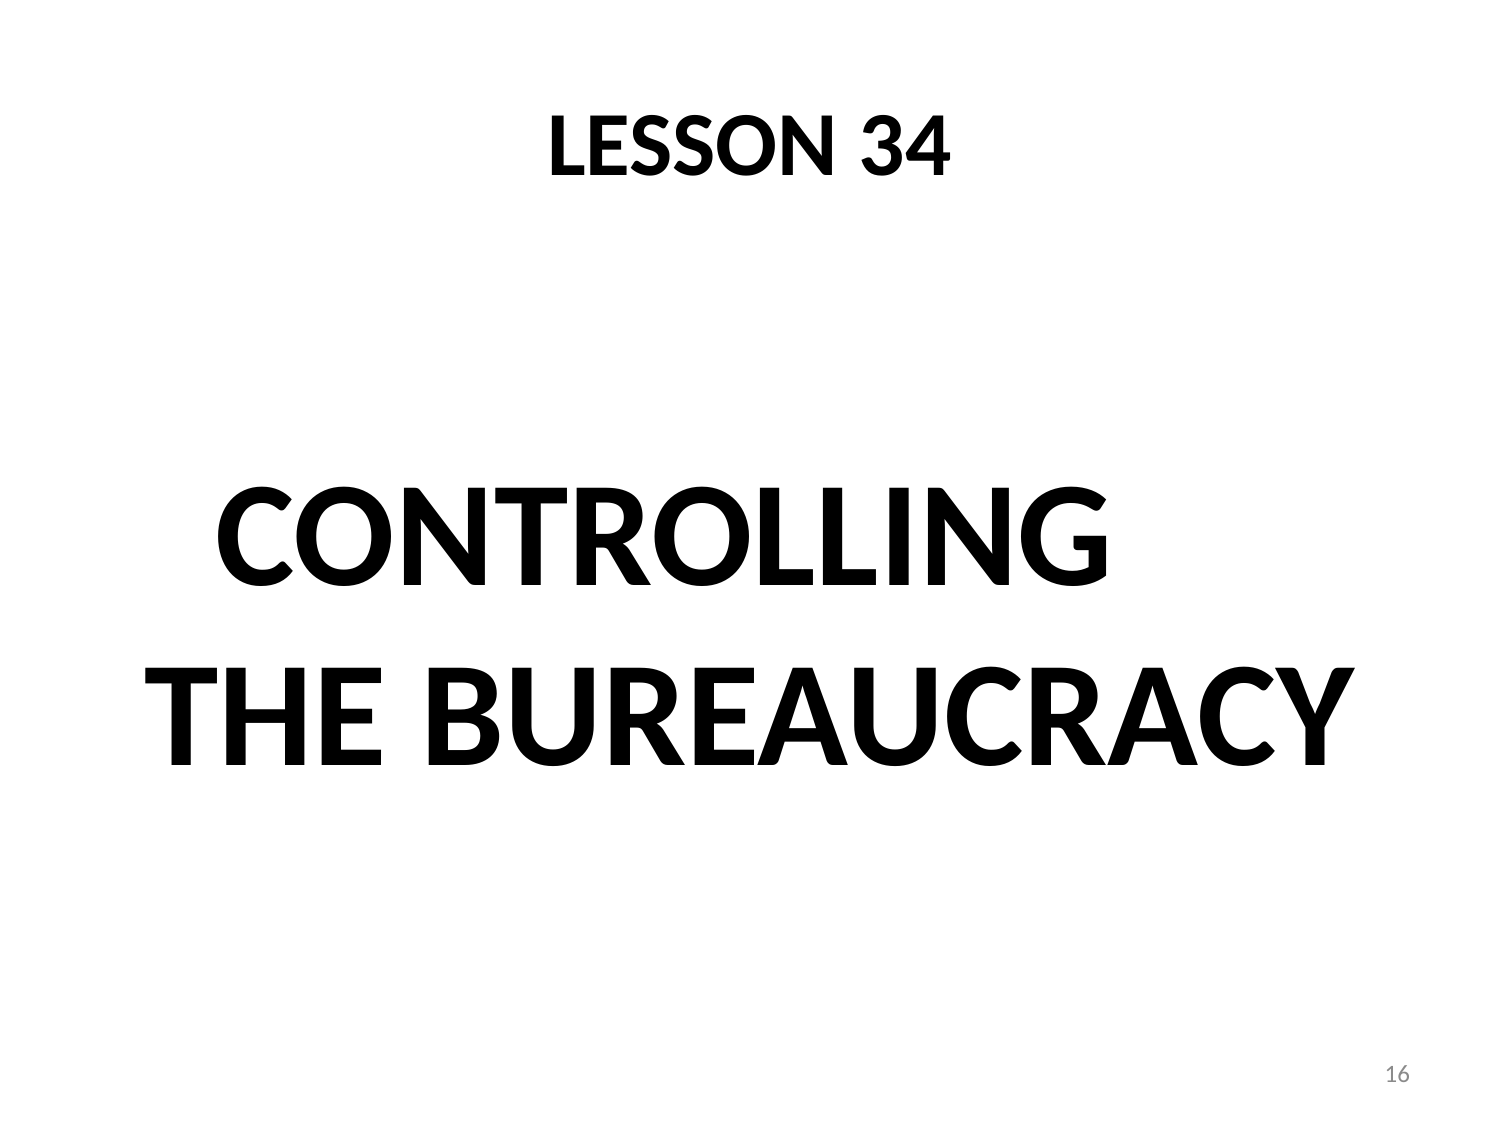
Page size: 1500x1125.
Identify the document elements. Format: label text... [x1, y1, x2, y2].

list CONTROLLING THE BUREAUCRACY [75, 262, 1425, 1005]
title Lesson 34 [75, 45, 1425, 233]
slide_number 16 [1074, 1042, 1425, 1103]
